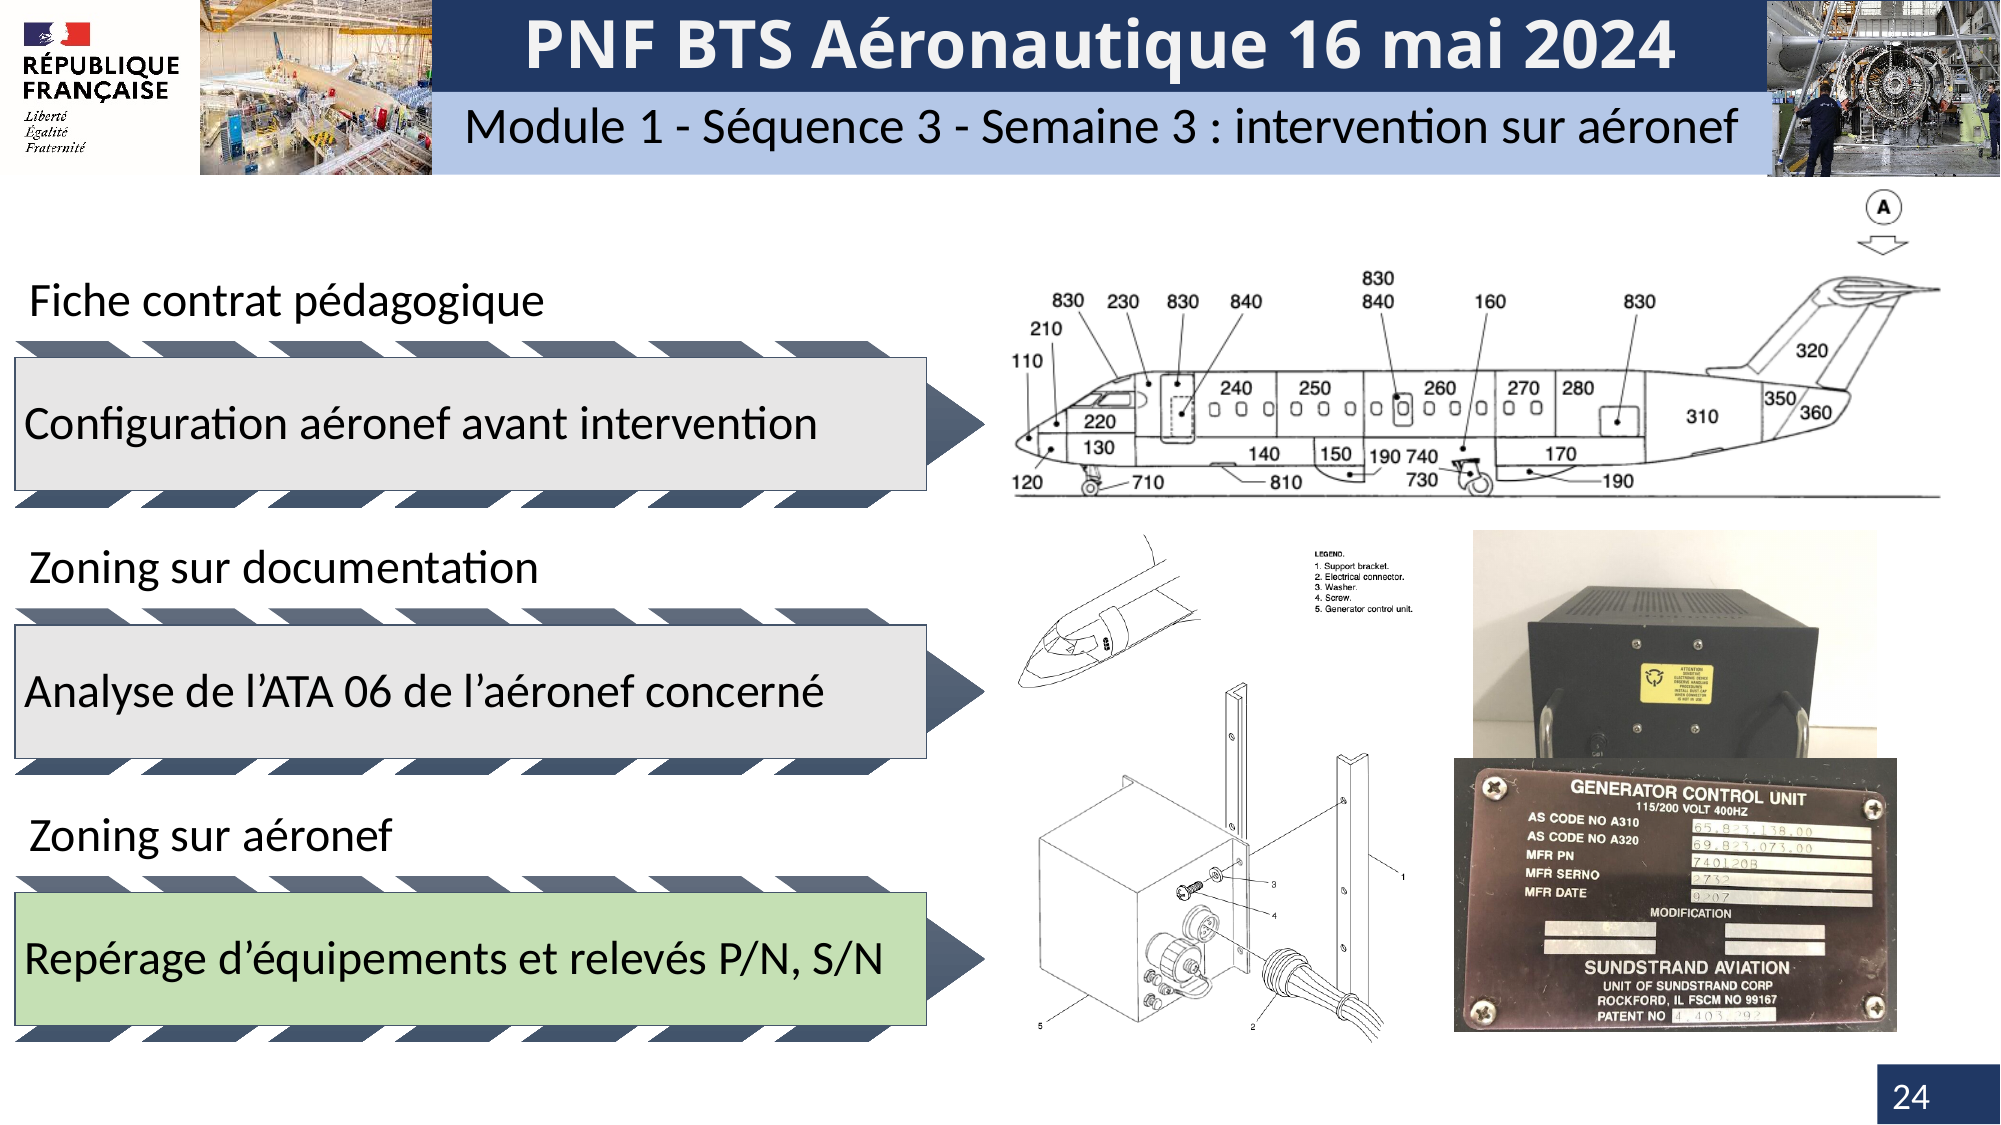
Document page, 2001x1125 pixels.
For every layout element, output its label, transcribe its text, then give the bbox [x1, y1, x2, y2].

picture [1454, 530, 1897, 1032]
picture [999, 183, 1978, 524]
picture [1767, 1, 2000, 177]
picture [1000, 530, 1417, 1045]
picture [0, 0, 432, 175]
list Module 1 - Séquence 3 - Semaine 3 : intervention sur aéronef [432, 91, 1773, 175]
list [0, 176, 1000, 1125]
